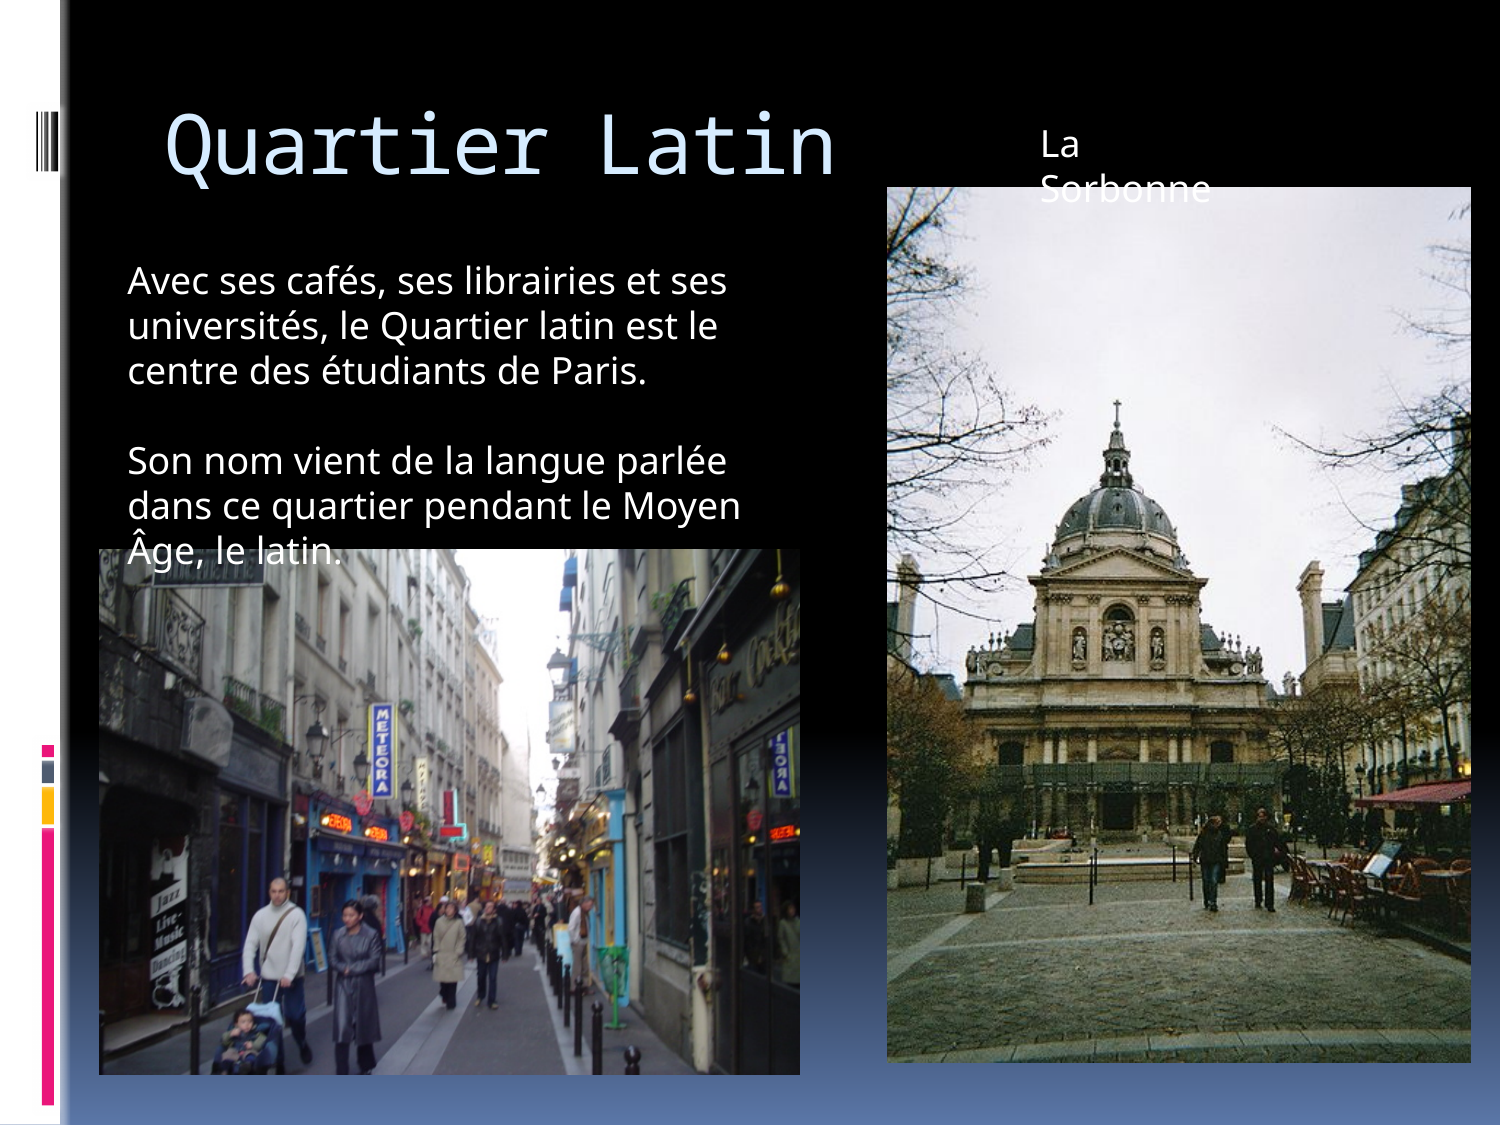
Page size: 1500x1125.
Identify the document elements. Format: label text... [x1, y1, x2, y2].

title Quartier Latin [150, 83, 1425, 234]
text_box Avec ses cafés, ses librairies et ses universités, le Quartier latin est le centre des étudiants de Paris. Son nom vient de la langue parlée dans ce quartier pendant le Moyen Âge, le latin. [112, 249, 838, 580]
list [99, 549, 801, 1076]
text_box La Sorbonne [1024, 112, 1263, 180]
picture [886, 187, 1472, 1063]
